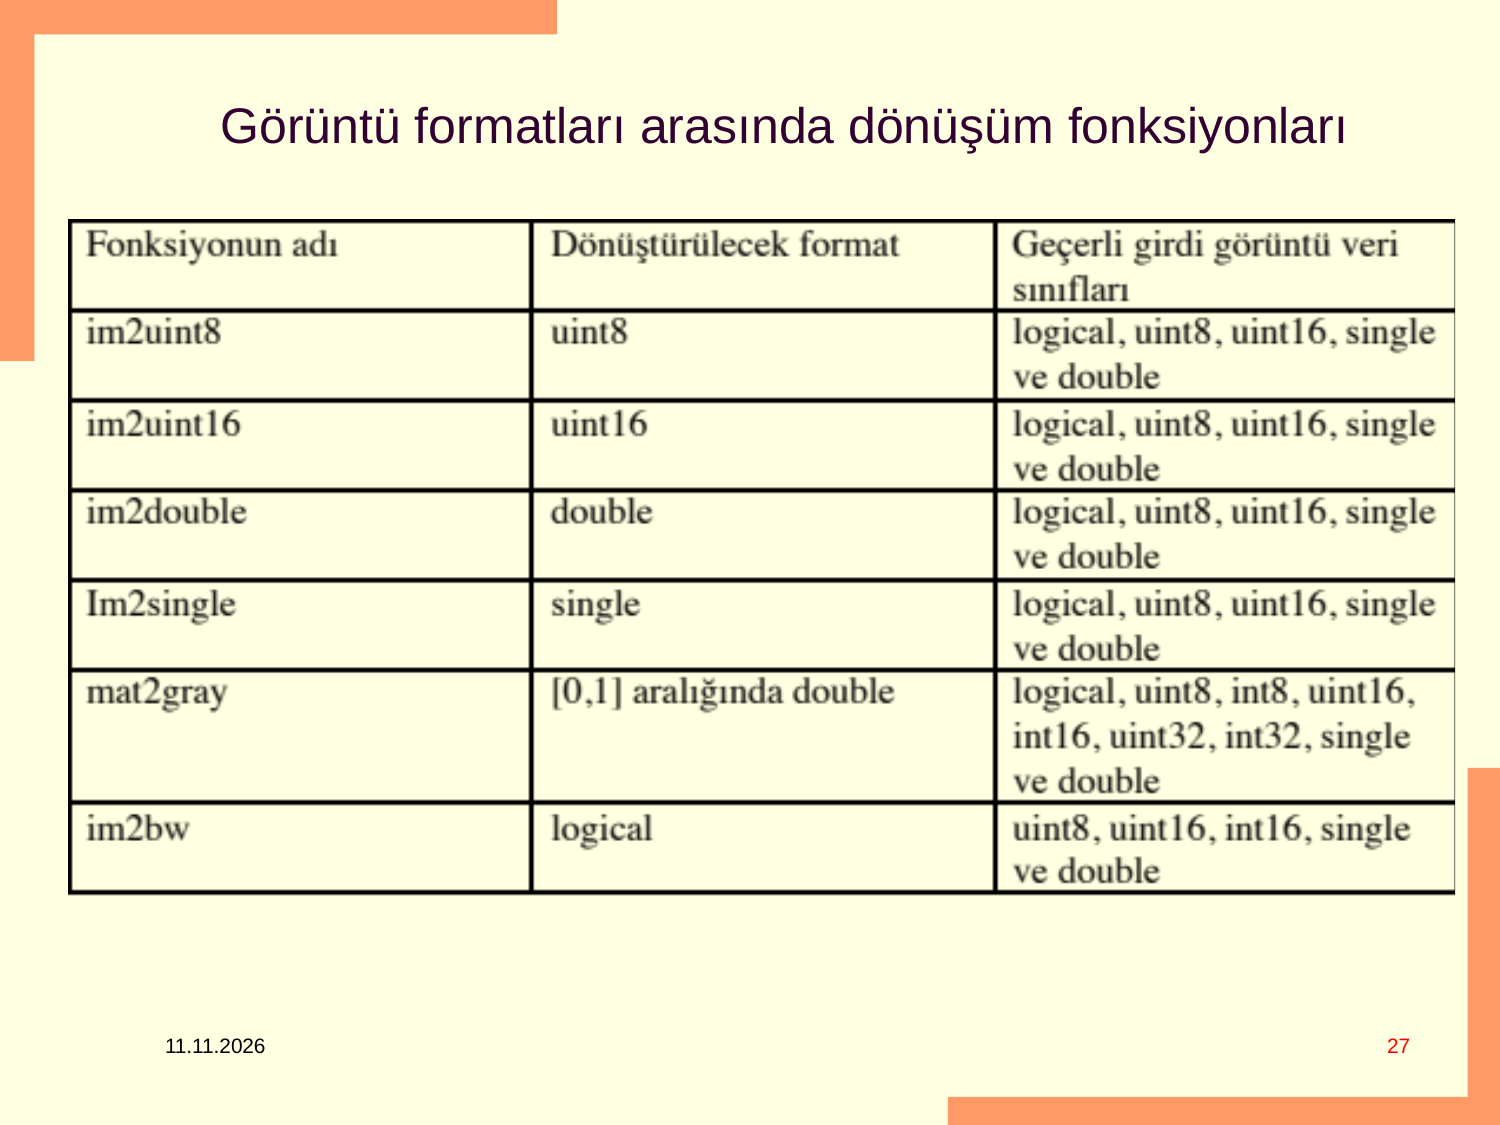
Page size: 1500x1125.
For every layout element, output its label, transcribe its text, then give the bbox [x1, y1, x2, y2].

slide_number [150, 1025, 475, 1101]
title Görüntü formatları arasında dönüşüm fonksiyonları [147, 47, 1423, 200]
slide_number 27 [1112, 1025, 1425, 1100]
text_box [67, 219, 1456, 934]
